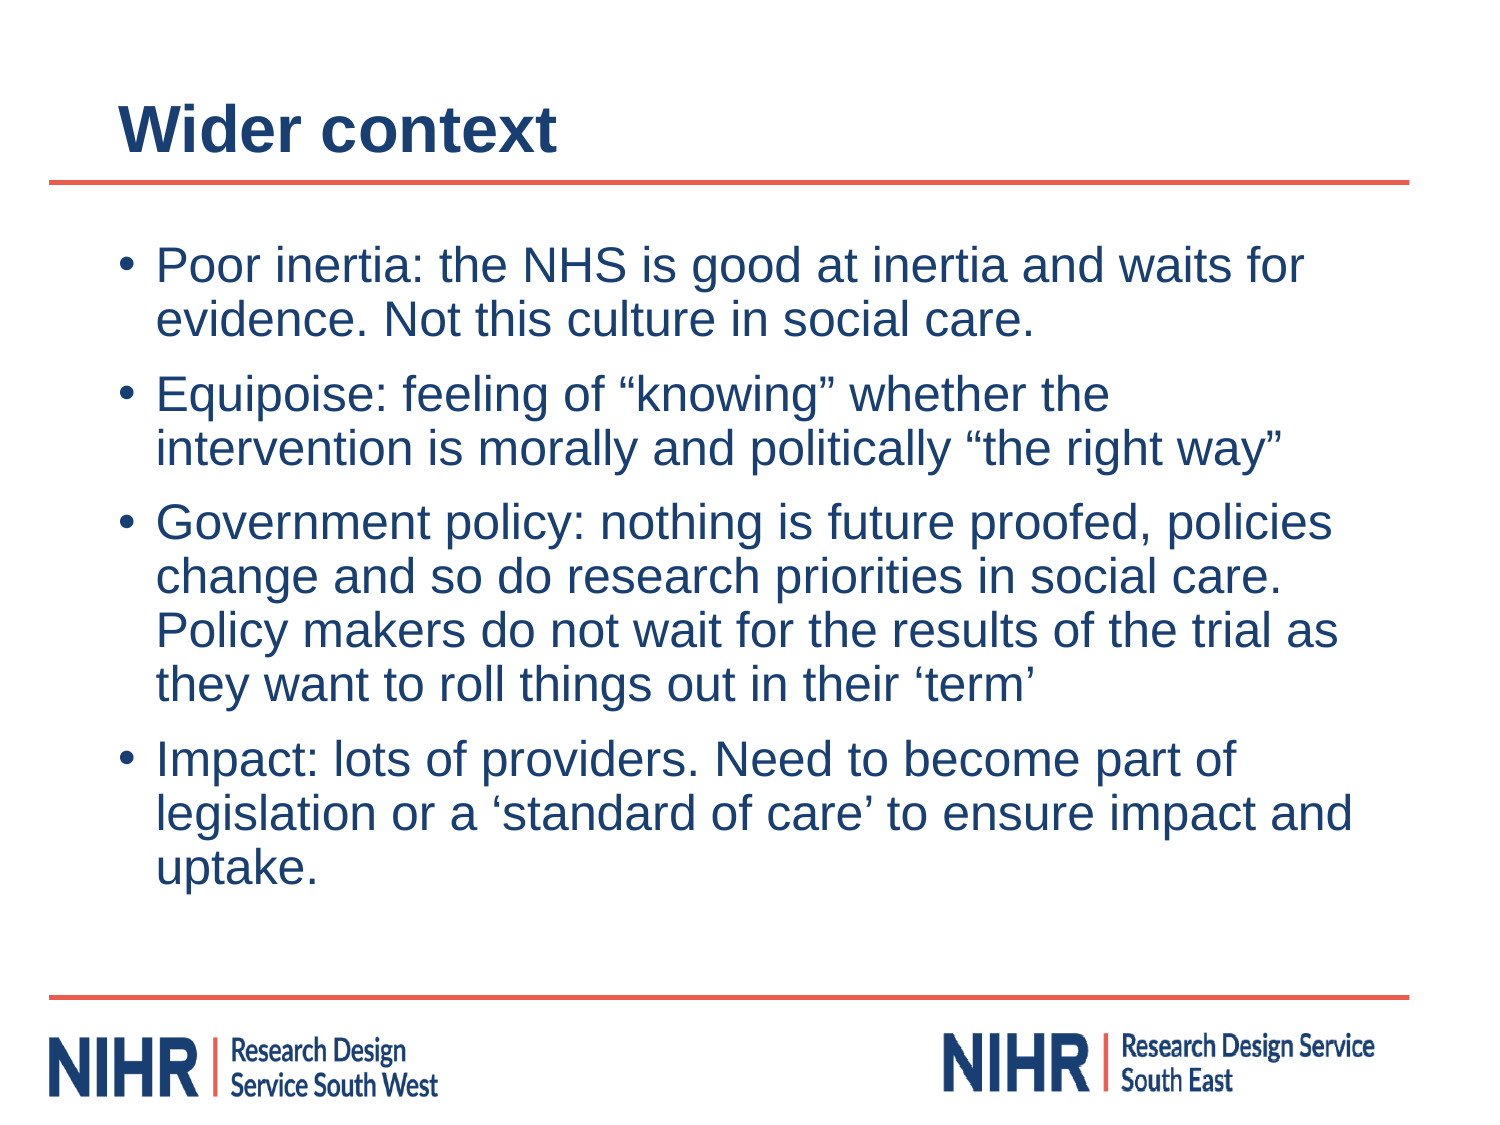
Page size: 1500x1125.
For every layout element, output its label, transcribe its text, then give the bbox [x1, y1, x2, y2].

title Wider context [103, 59, 1397, 202]
picture [938, 1025, 1380, 1097]
list Poor inertia: the NHS is good at inertia and waits for evidence. Not this culture in social care. Equipoise: feeling of “knowing” whether the intervention is morally and politically “the right way” Government policy: nothing is future proofed, policies change and so do research priorities in social care. Policy makers do not wait for the results of the trial as they want to roll things out in their ‘term’ Impact: lots of providers. Need to become part of legislation or a ‘standard of care’ to ensure impact and uptake. [103, 231, 1397, 950]
picture [49, 1036, 438, 1097]
